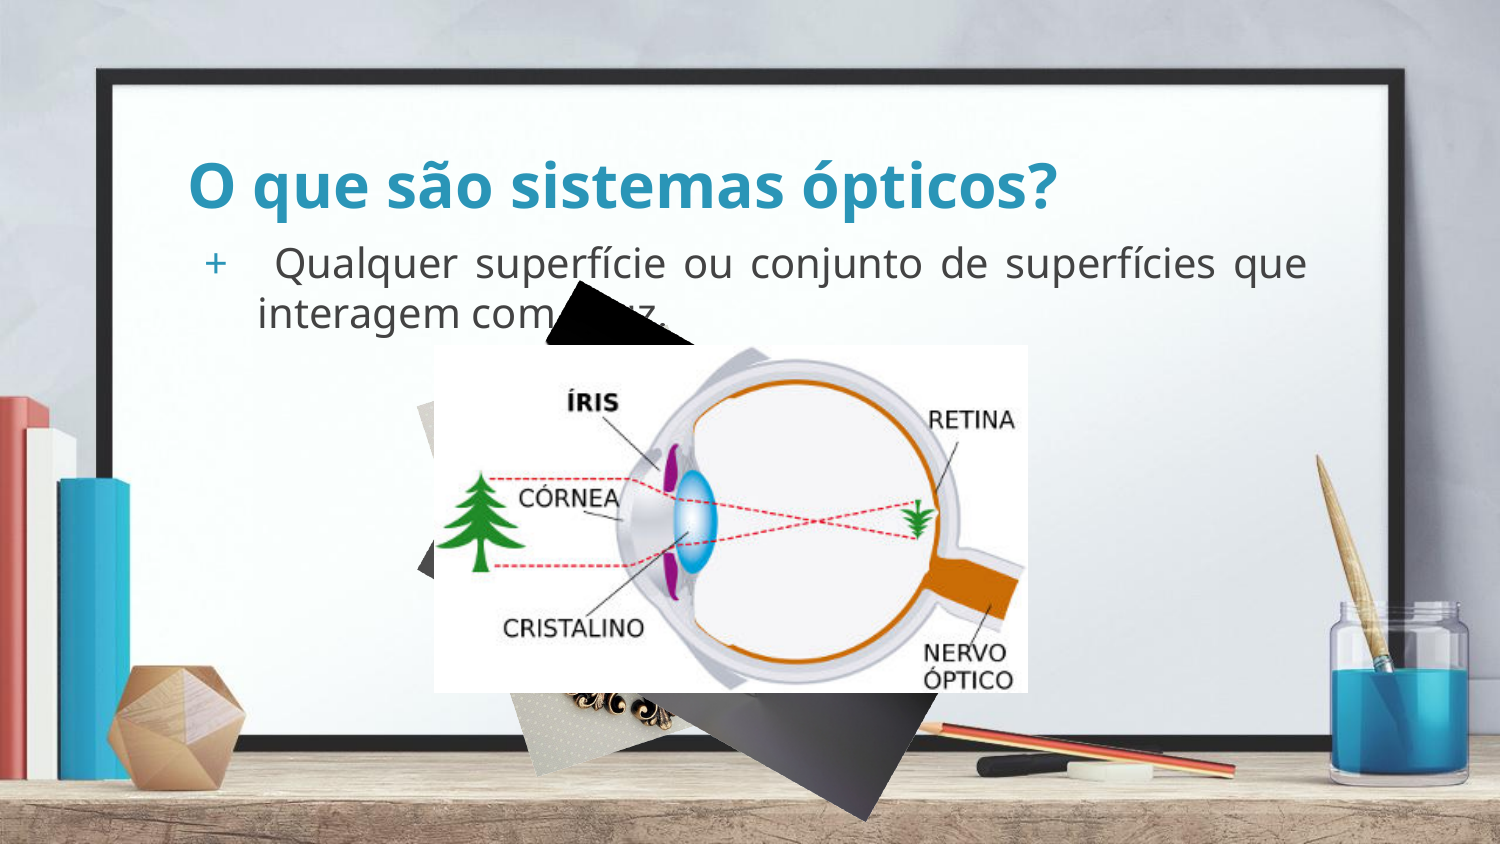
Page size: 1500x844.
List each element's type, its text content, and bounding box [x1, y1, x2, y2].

picture [0, 0, 1500, 844]
title O que são sistemas ópticos? [172, 130, 1324, 221]
list Qualquer superfície ou conjunto de superfícies que interagem com a luz. [172, 221, 1324, 666]
